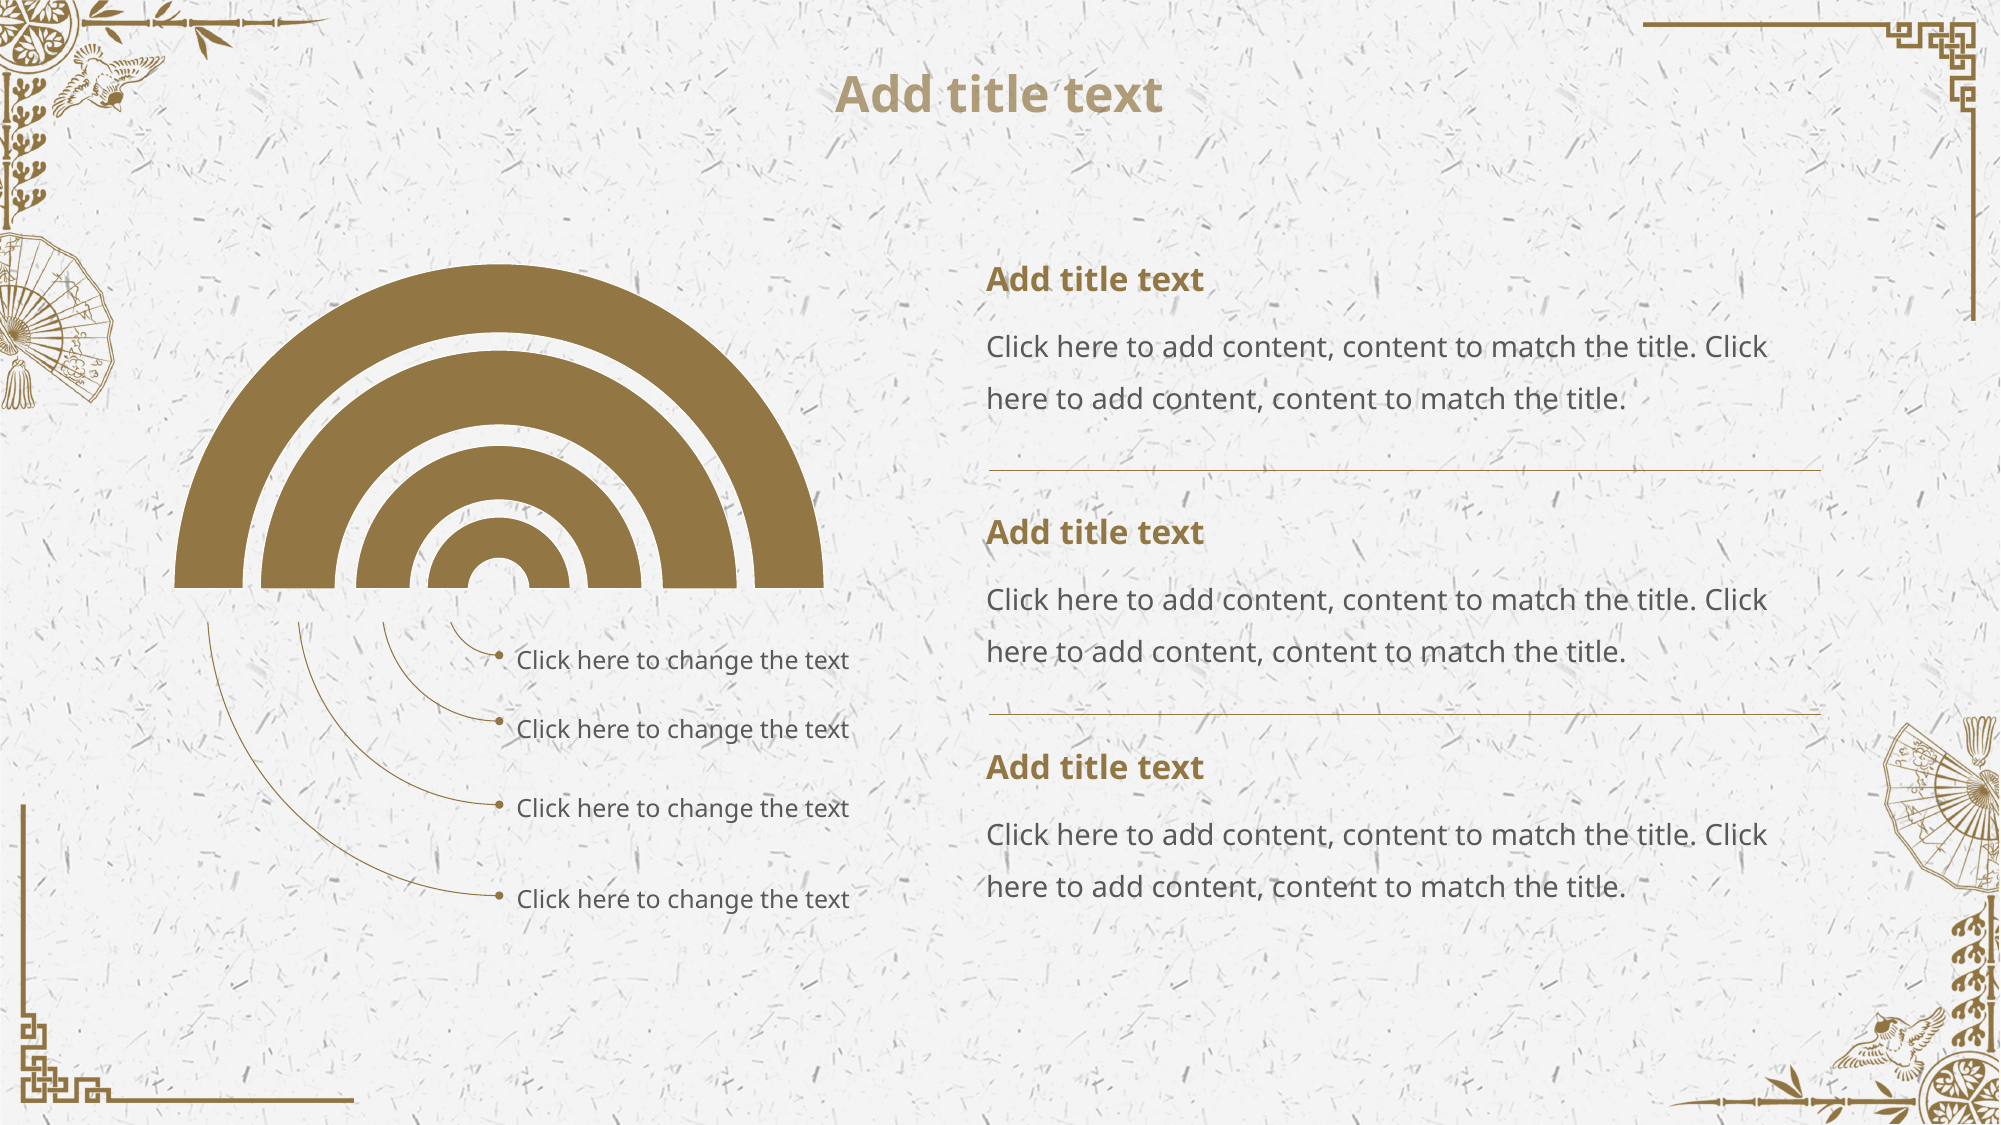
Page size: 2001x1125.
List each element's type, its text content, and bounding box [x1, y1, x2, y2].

text_box Click here to change the text [516, 703, 919, 744]
text_box Click here to change the text [516, 781, 919, 823]
text_box Add title text [971, 250, 1299, 302]
text_box Add title text [675, 55, 1325, 131]
text_box [382, 621, 504, 726]
text_box Click here to add content, content to match the title. Click here to add content, content to match the title. [971, 556, 1824, 676]
text_box [298, 621, 504, 809]
text_box Click here to add content, content to match the title. Click here to add content, content to match the title. [971, 302, 1824, 423]
text_box Click here to add content, content to match the title. Click here to add content, content to match the title. [971, 791, 1659, 912]
text_box Click here to change the text [516, 633, 919, 675]
text_box [450, 621, 504, 660]
text_box Add title text [971, 503, 1299, 556]
text_box Add title text [971, 739, 1299, 791]
text_box [207, 621, 504, 900]
text_box Click here to change the text [516, 873, 919, 914]
picture [0, 0, 2001, 1125]
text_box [173, 263, 825, 589]
